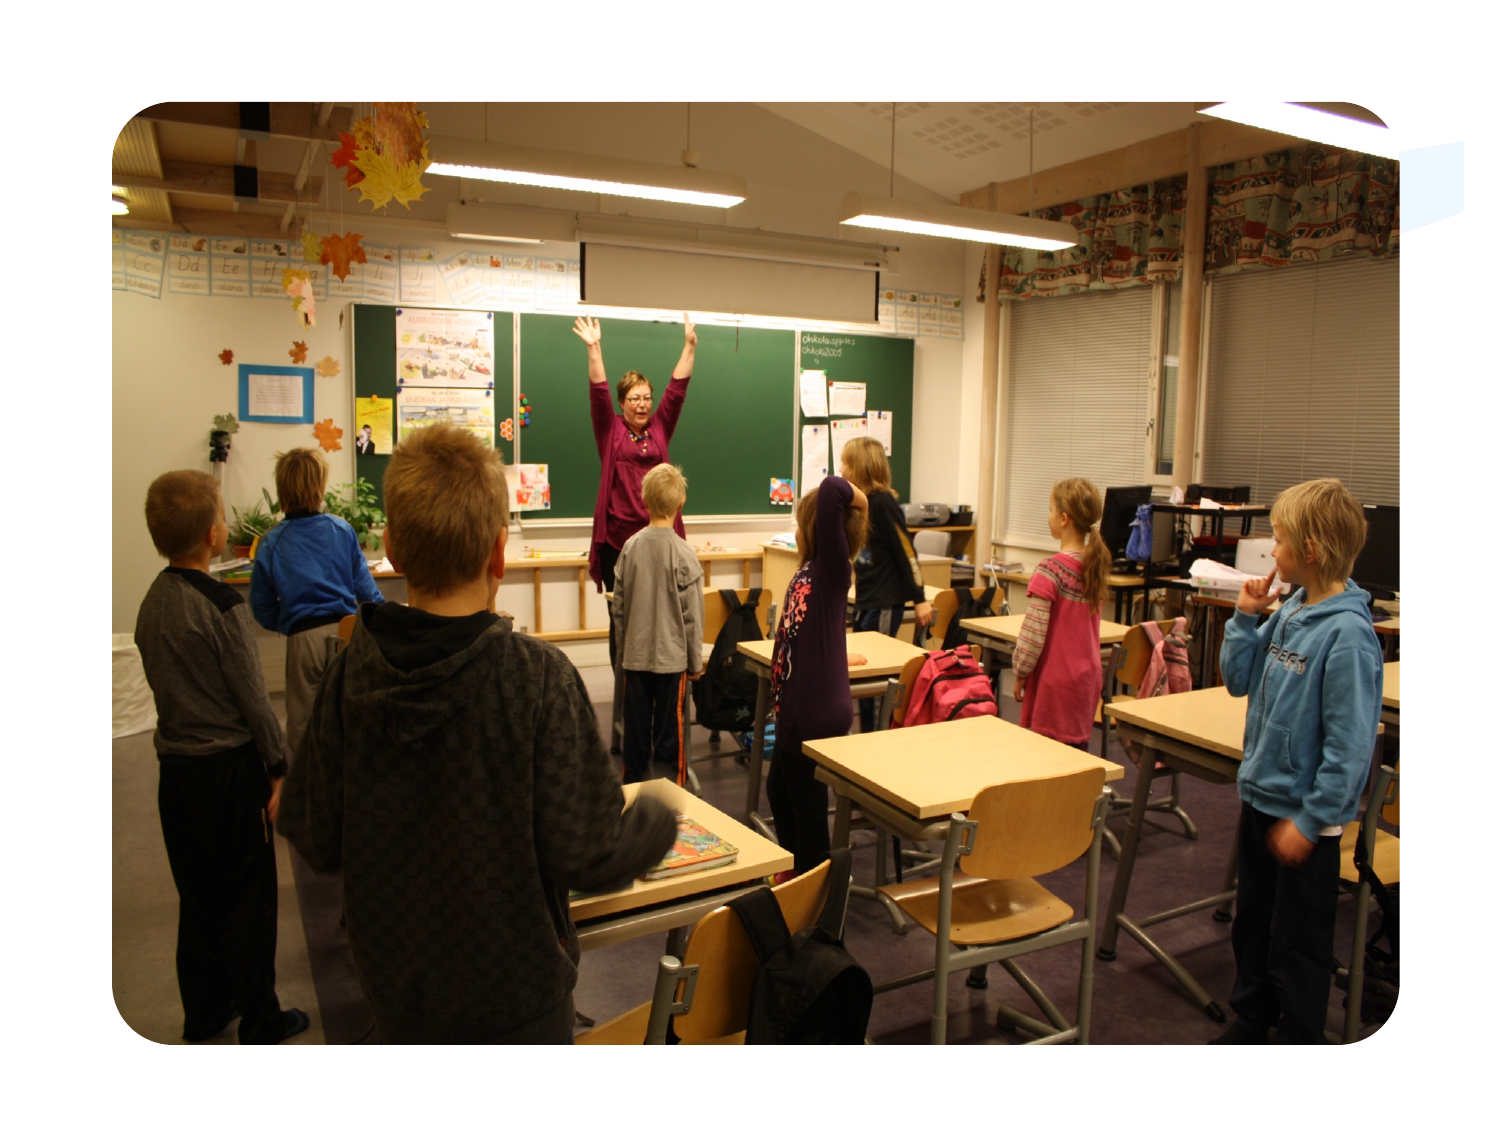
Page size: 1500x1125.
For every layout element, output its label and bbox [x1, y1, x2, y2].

picture [111, 101, 1400, 1046]
